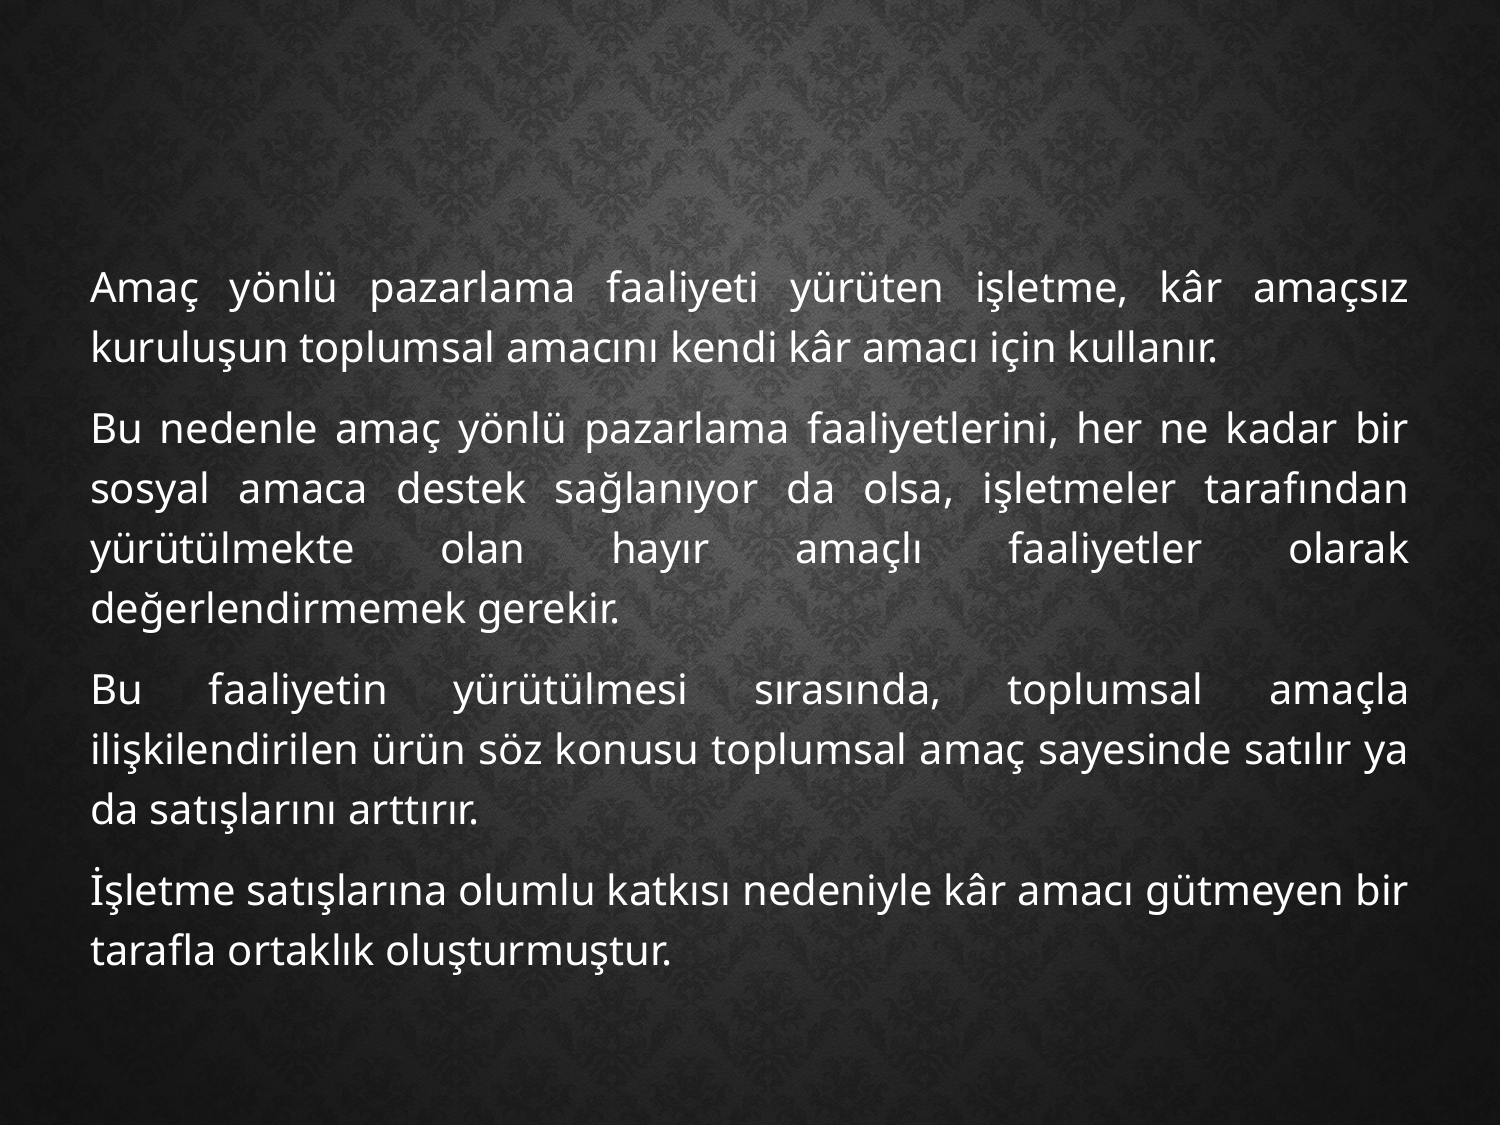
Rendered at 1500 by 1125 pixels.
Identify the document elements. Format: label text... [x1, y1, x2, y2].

list Amaç yönlü pazarlama faaliyeti yürüten işletme, kâr amaçsız kuruluşun toplumsal amacını kendi kâr amacı için kullanır. Bu nedenle amaç yönlü pazarlama faaliyetlerini, her ne kadar bir sosyal amaca destek sağlanıyor da olsa, işletmeler tarafından yürütülmekte olan hayır amaçlı faaliyetler olarak değerlendirmemek gerekir. Bu faaliyetin yürütülmesi sırasında, toplumsal amaçla ilişkilendirilen ürün söz konusu toplumsal amaç sayesinde satılır ya da satışlarını arttırır. İşletme satışlarına olumlu katkısı nedeniyle kâr amacı gütmeyen bir tarafla ortaklık oluşturmuştur. [75, 243, 1425, 1024]
